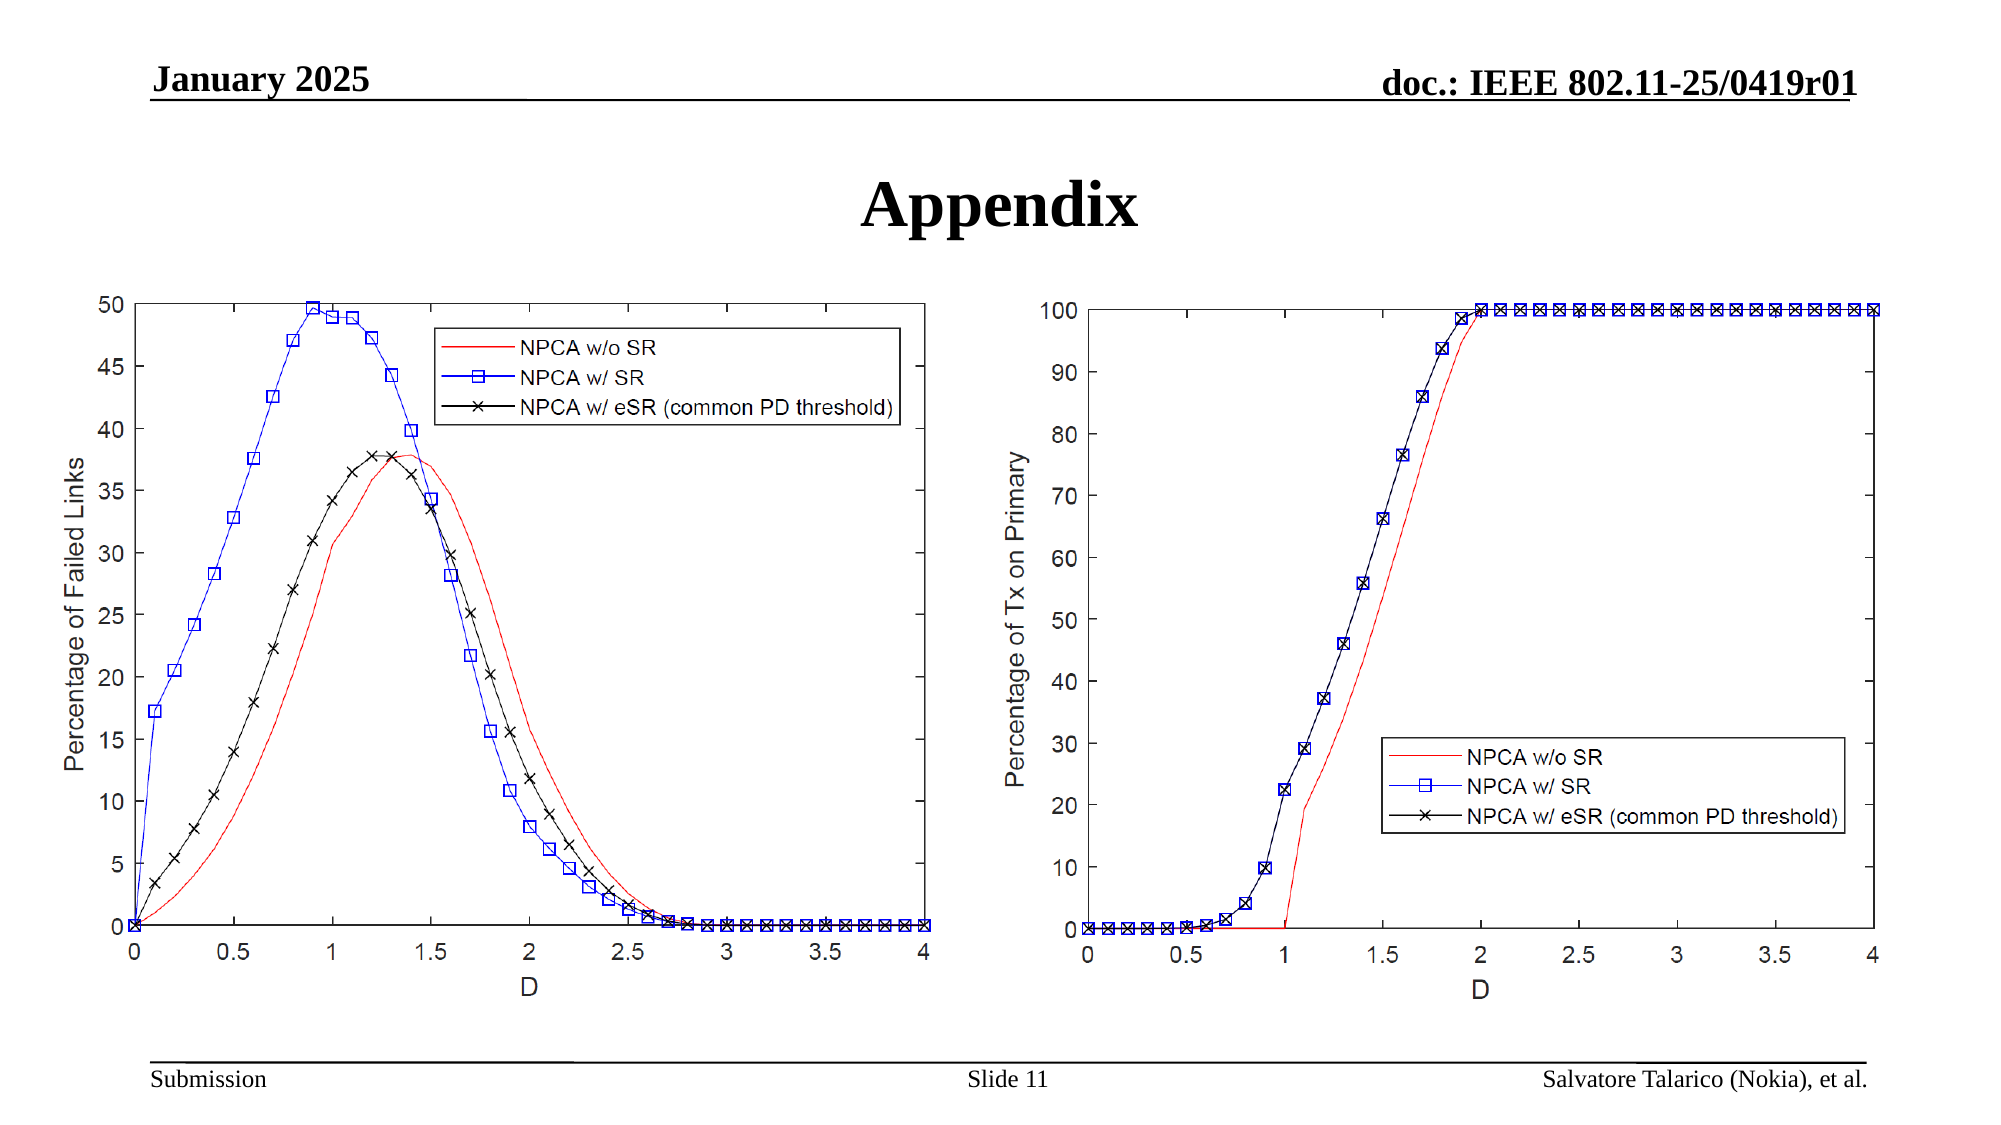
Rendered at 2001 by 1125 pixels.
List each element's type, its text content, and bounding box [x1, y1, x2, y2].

footer Salvatore Talarico (Nokia), et al. [1171, 1061, 1869, 1093]
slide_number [152, 54, 563, 100]
slide_number Slide 11 [950, 1061, 1067, 1123]
picture [36, 276, 1916, 1021]
title Appendix [149, 112, 1850, 281]
